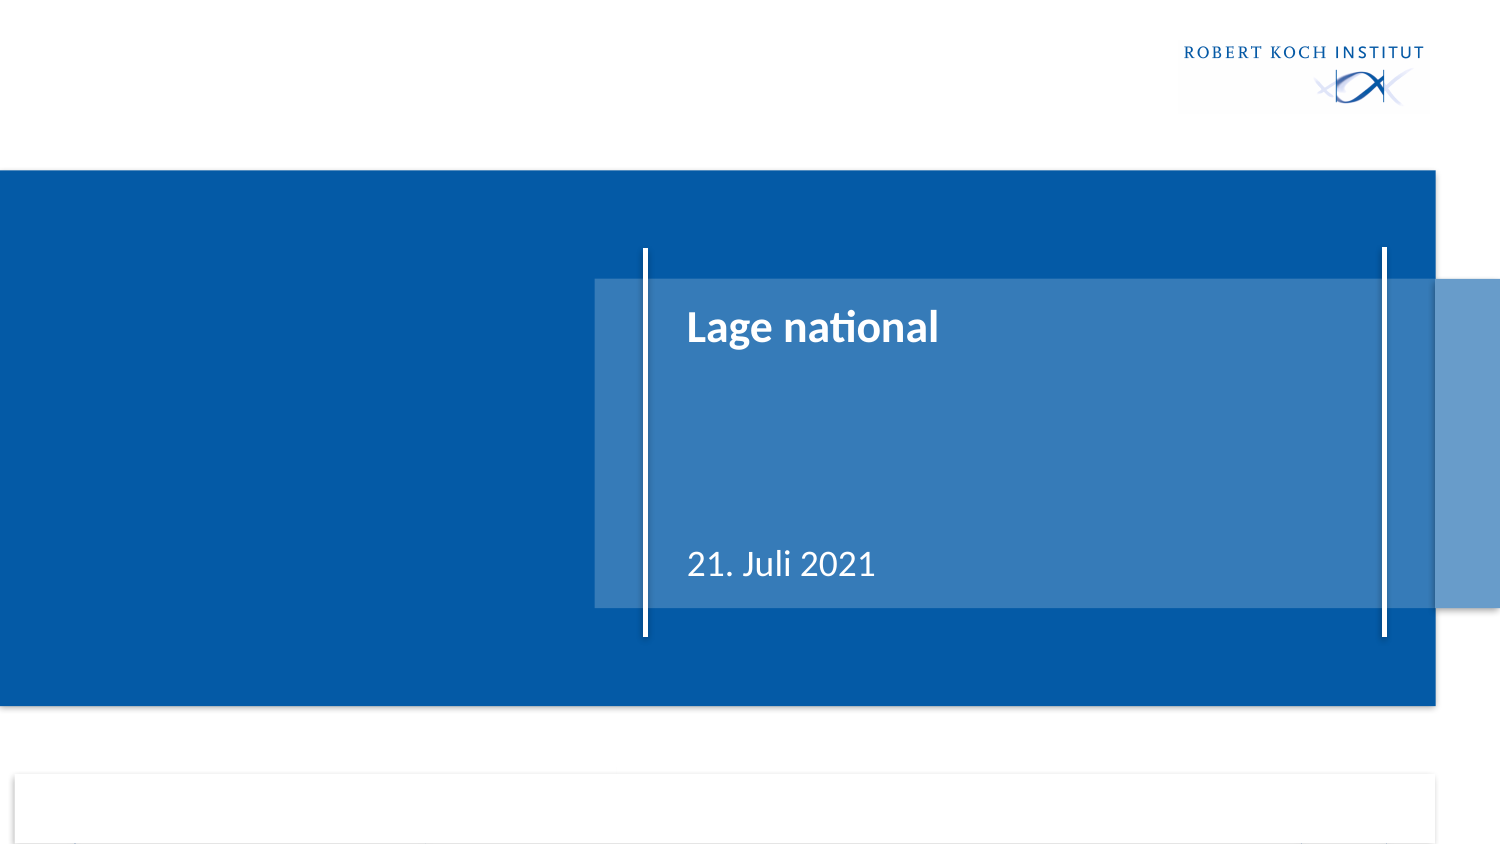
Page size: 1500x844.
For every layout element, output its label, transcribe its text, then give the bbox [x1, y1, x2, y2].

picture [1178, 40, 1430, 114]
title Lage national [645, 278, 1385, 486]
list 21. Juli 2021 [645, 486, 1385, 609]
